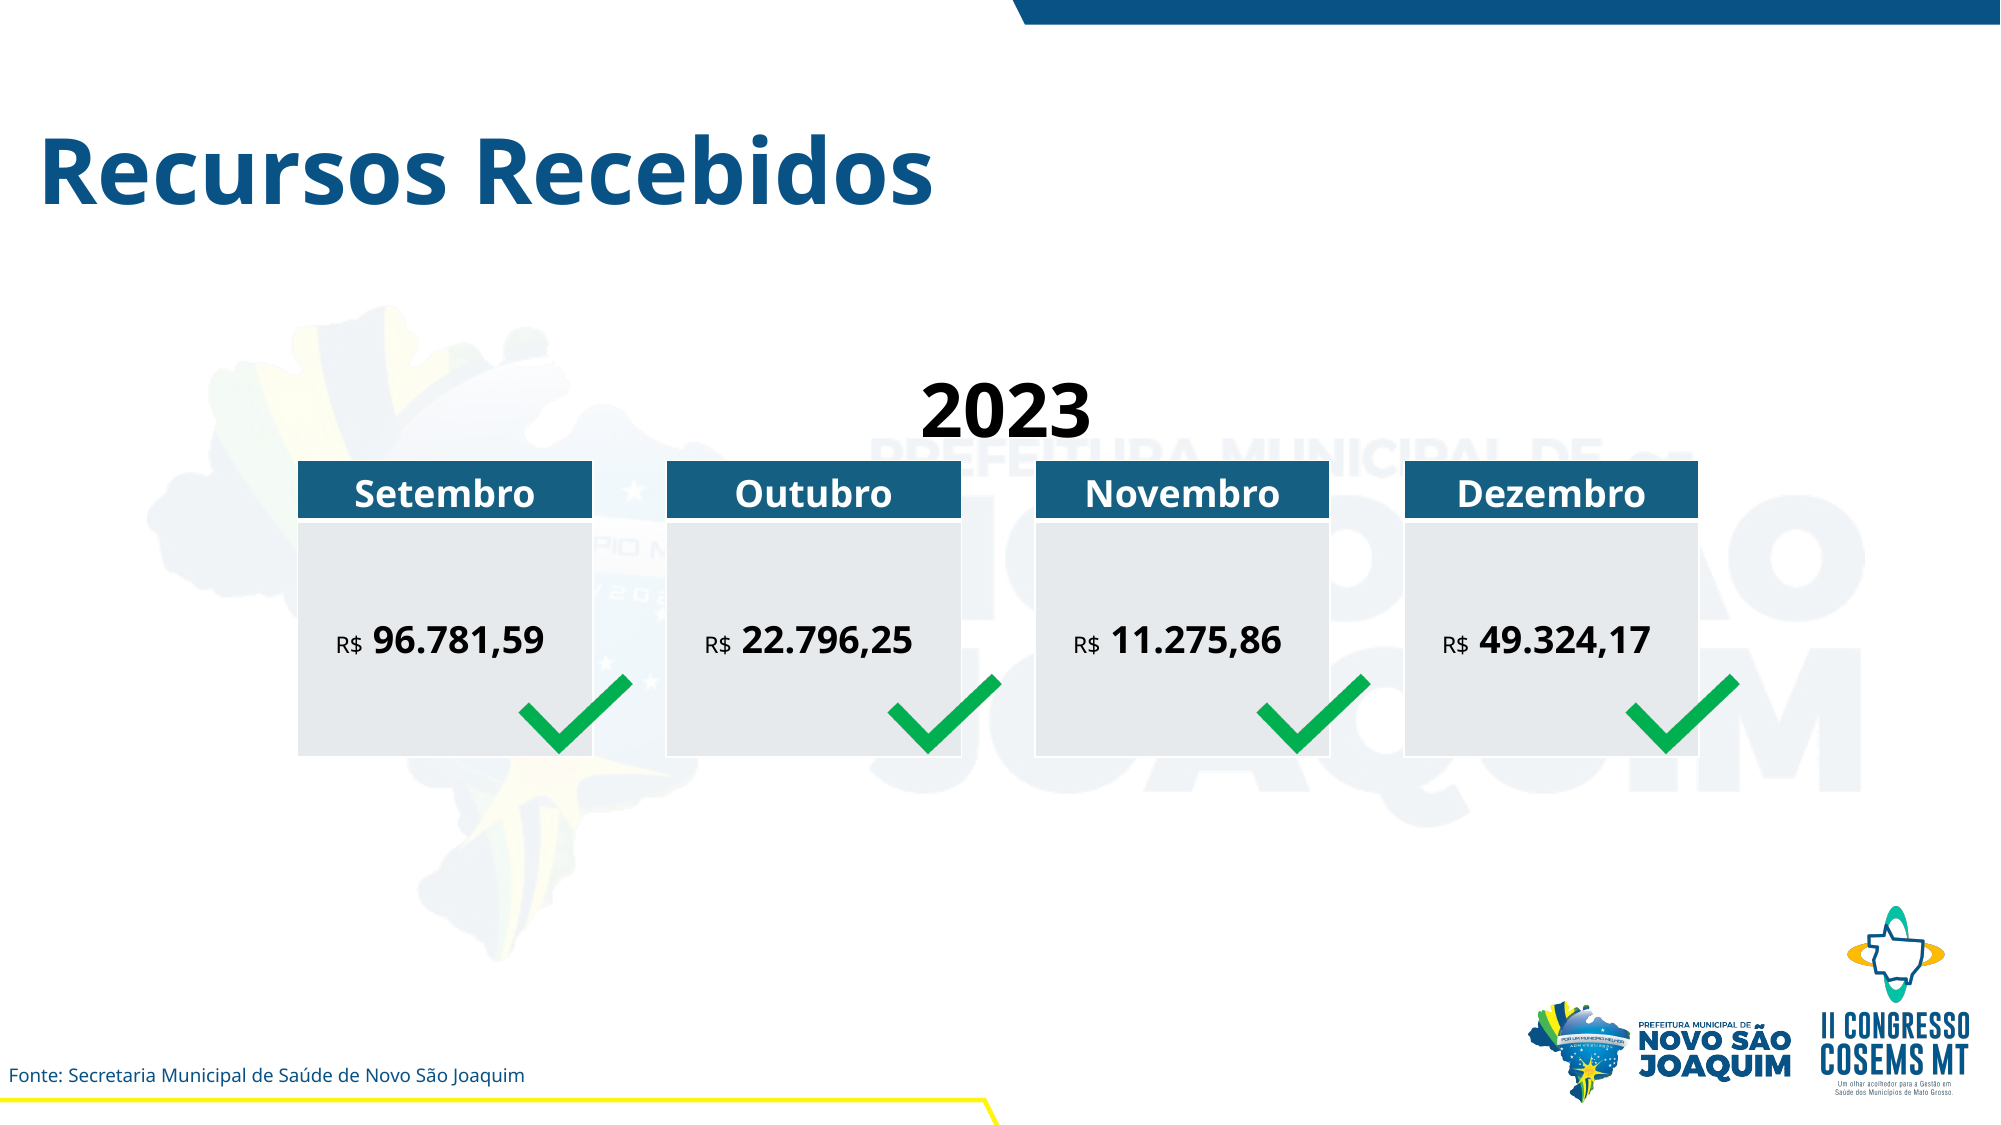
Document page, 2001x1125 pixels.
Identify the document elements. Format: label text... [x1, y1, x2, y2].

text_box [1010, 0, 2000, 27]
text_box Fonte: Secretaria Municipal de Saúde de Novo São Joaquim [0, 1033, 544, 1094]
text_box [0, 1098, 999, 1125]
picture [146, 304, 1983, 1112]
text_box Recursos Recebidos [22, 106, 951, 231]
picture [1527, 1001, 1792, 1103]
